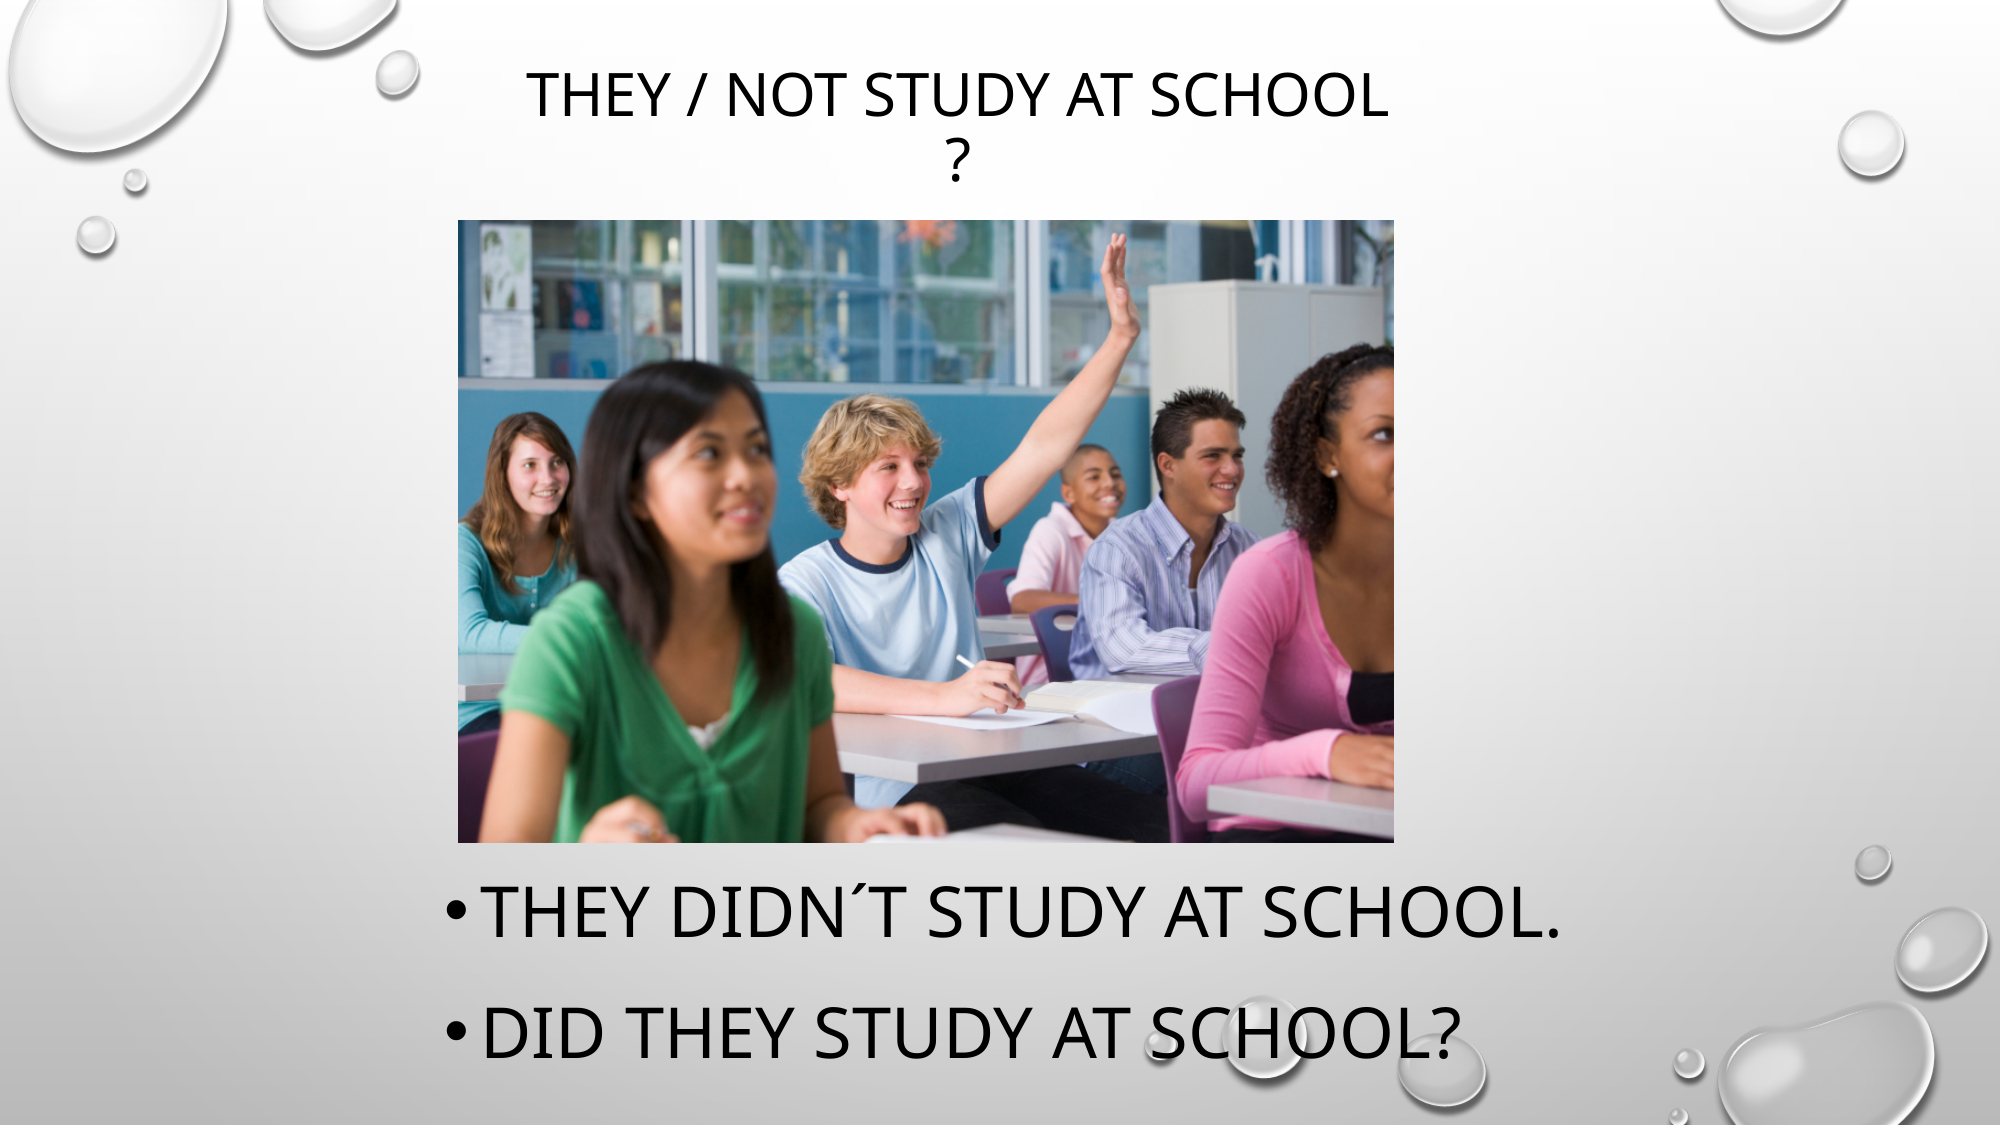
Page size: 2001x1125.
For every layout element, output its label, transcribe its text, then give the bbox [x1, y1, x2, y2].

picture [0, 0, 2000, 1125]
title They / not study at school ? [191, 56, 1725, 202]
list They didn´t study at school. Did they study at school? [430, 842, 1633, 1108]
